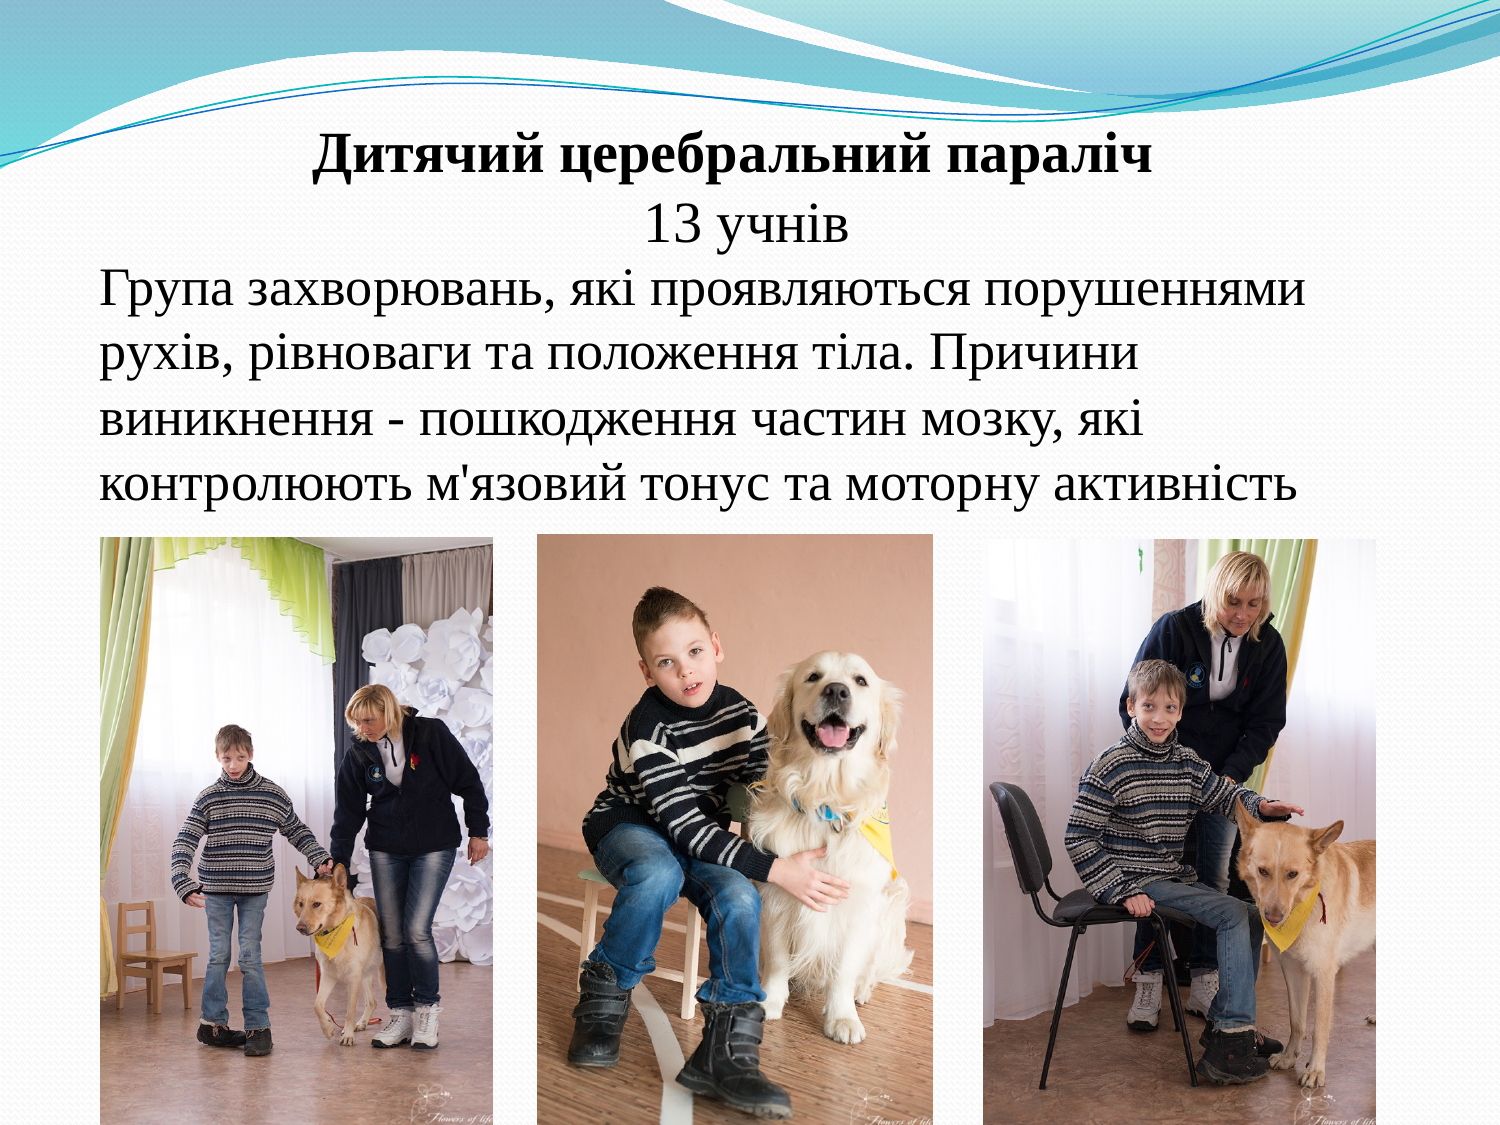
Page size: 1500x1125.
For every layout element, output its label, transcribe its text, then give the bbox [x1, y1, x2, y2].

picture [537, 534, 933, 1125]
picture [983, 539, 1377, 1125]
picture [100, 536, 493, 1125]
title Дитячий церебральний параліч 13 учнів [64, 66, 1415, 254]
list Група захворювань, які проявляються порушеннями рухів, рівноваги та положення тіла. Причини виникнення - пошкодження частин мозку, які контролюють м'язовий тонус та моторну активність [85, 243, 1436, 964]
